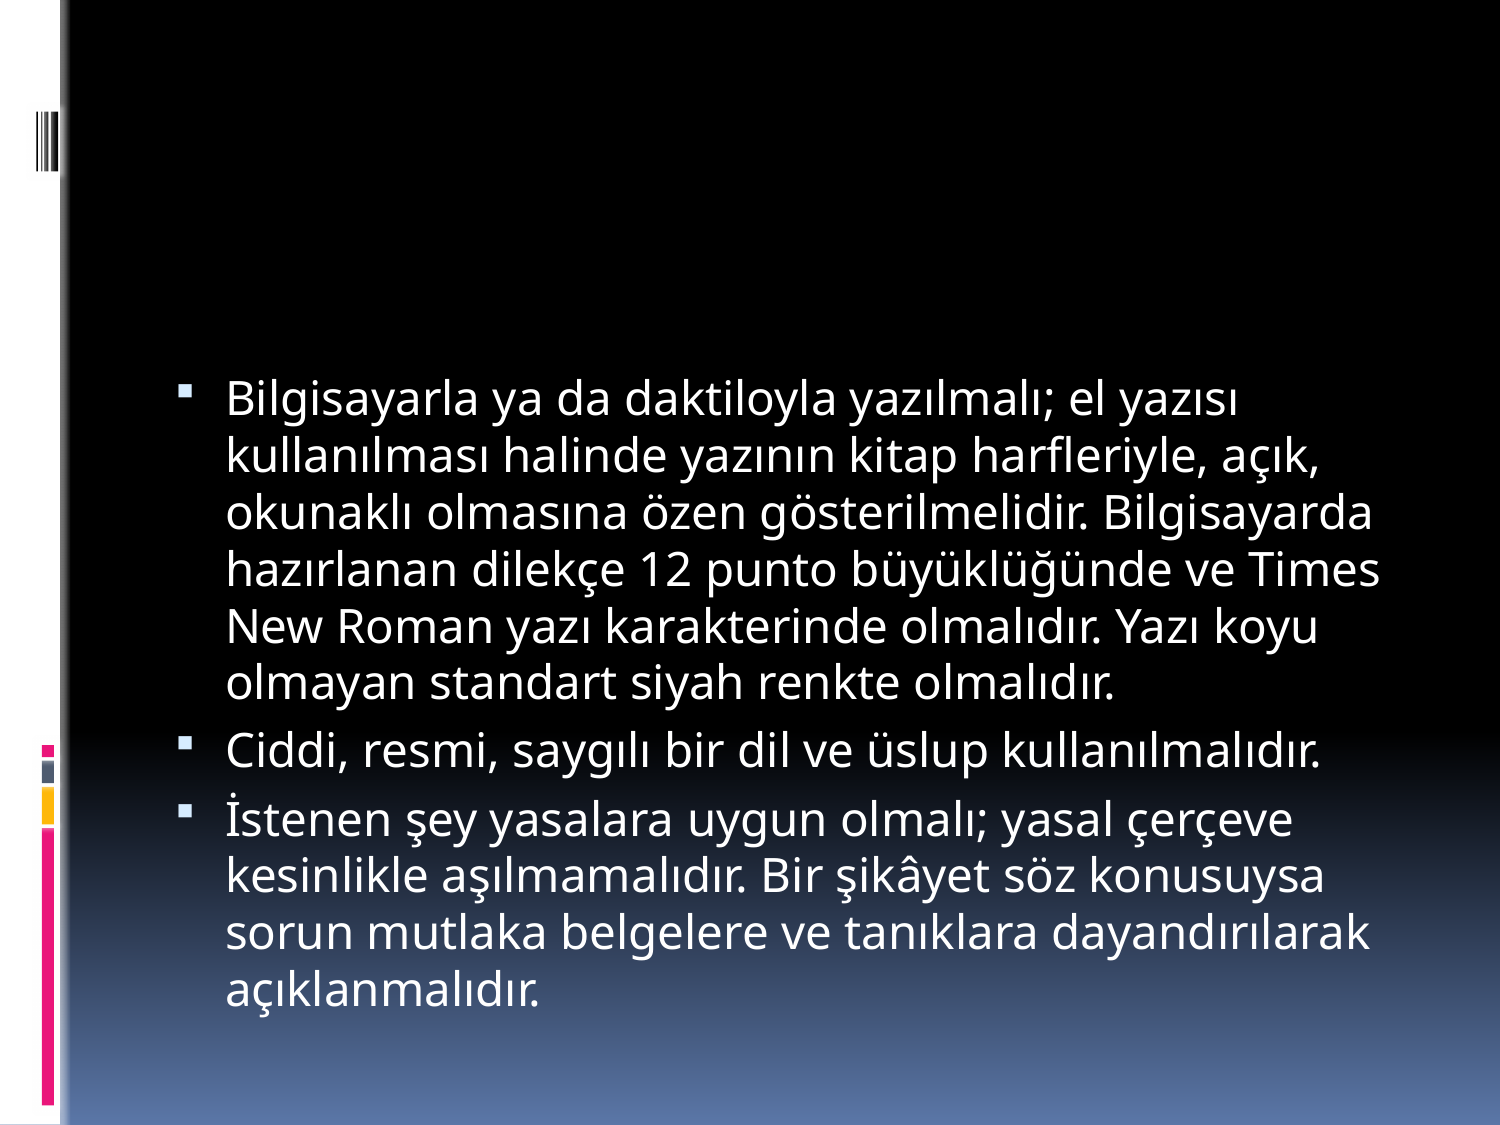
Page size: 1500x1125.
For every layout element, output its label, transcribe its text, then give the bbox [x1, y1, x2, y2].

list Bilgisayarla ya da daktiloyla yazılmalı; el yazısı kullanılması halinde yazının kitap harfleriyle, açık, okunaklı olmasına özen gösterilmelidir. Bilgisayarda hazırlanan dilekçe 12 punto büyüklüğünde ve Times New Roman yazı karakterinde olmalıdır. Yazı koyu olmayan standart siyah renkte olmalıdır. Ciddi, resmi, saygılı bir dil ve üslup kullanılmalıdır. İstenen şey yasalara uygun olmalı; yasal çerçeve kesinlikle aşılmamalıdır. Bir şikâyet söz konusuysa sorun mutlaka belgelere ve tanıklara dayandırılarak açıklanmalıdır. [150, 292, 1425, 1043]
